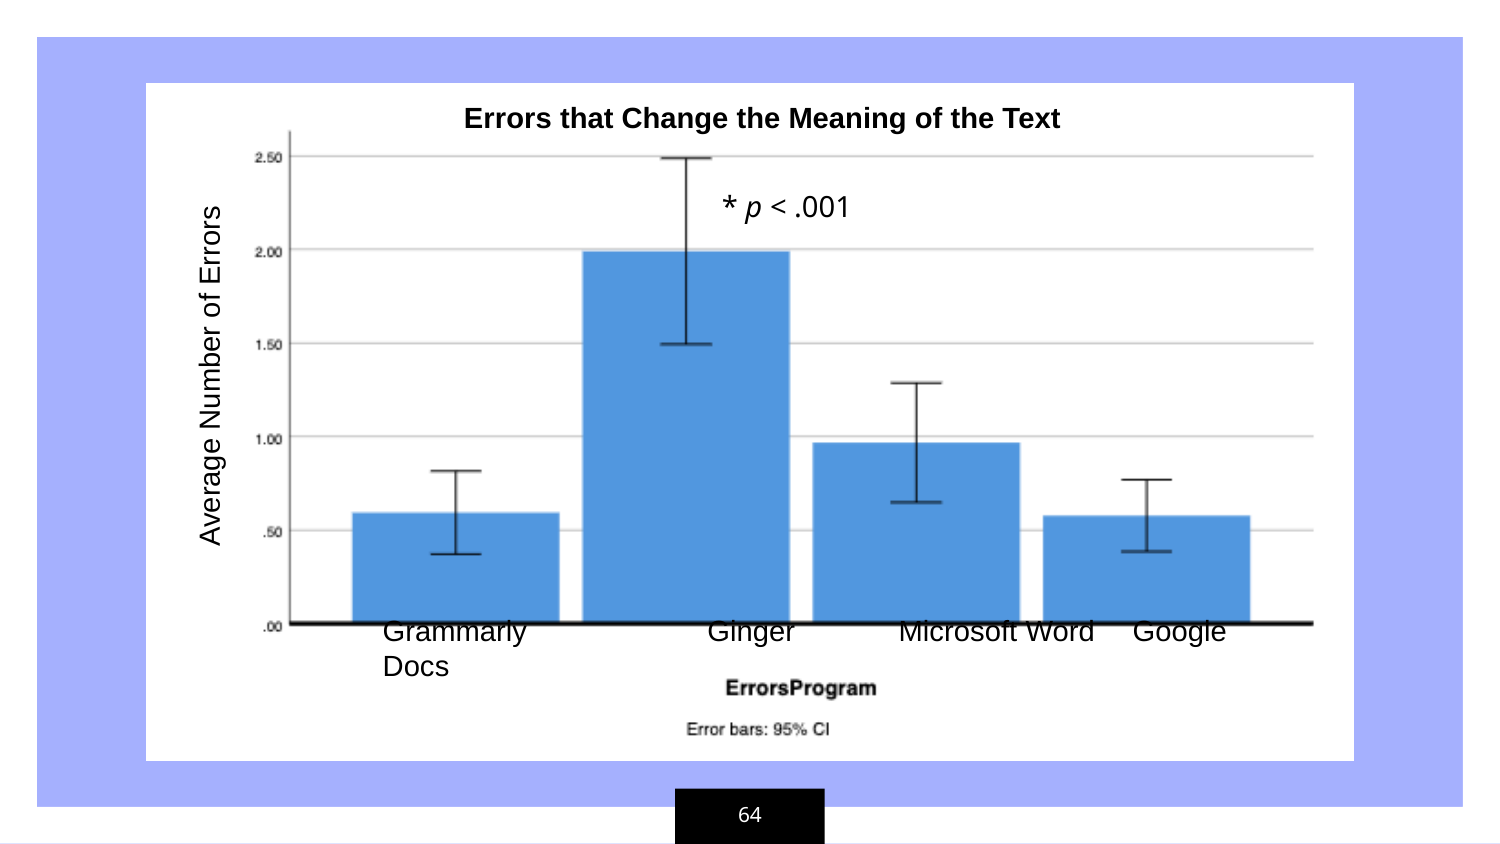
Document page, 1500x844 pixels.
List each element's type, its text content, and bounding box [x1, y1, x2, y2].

slide_number ‹#› [675, 788, 825, 844]
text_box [146, 83, 1354, 761]
